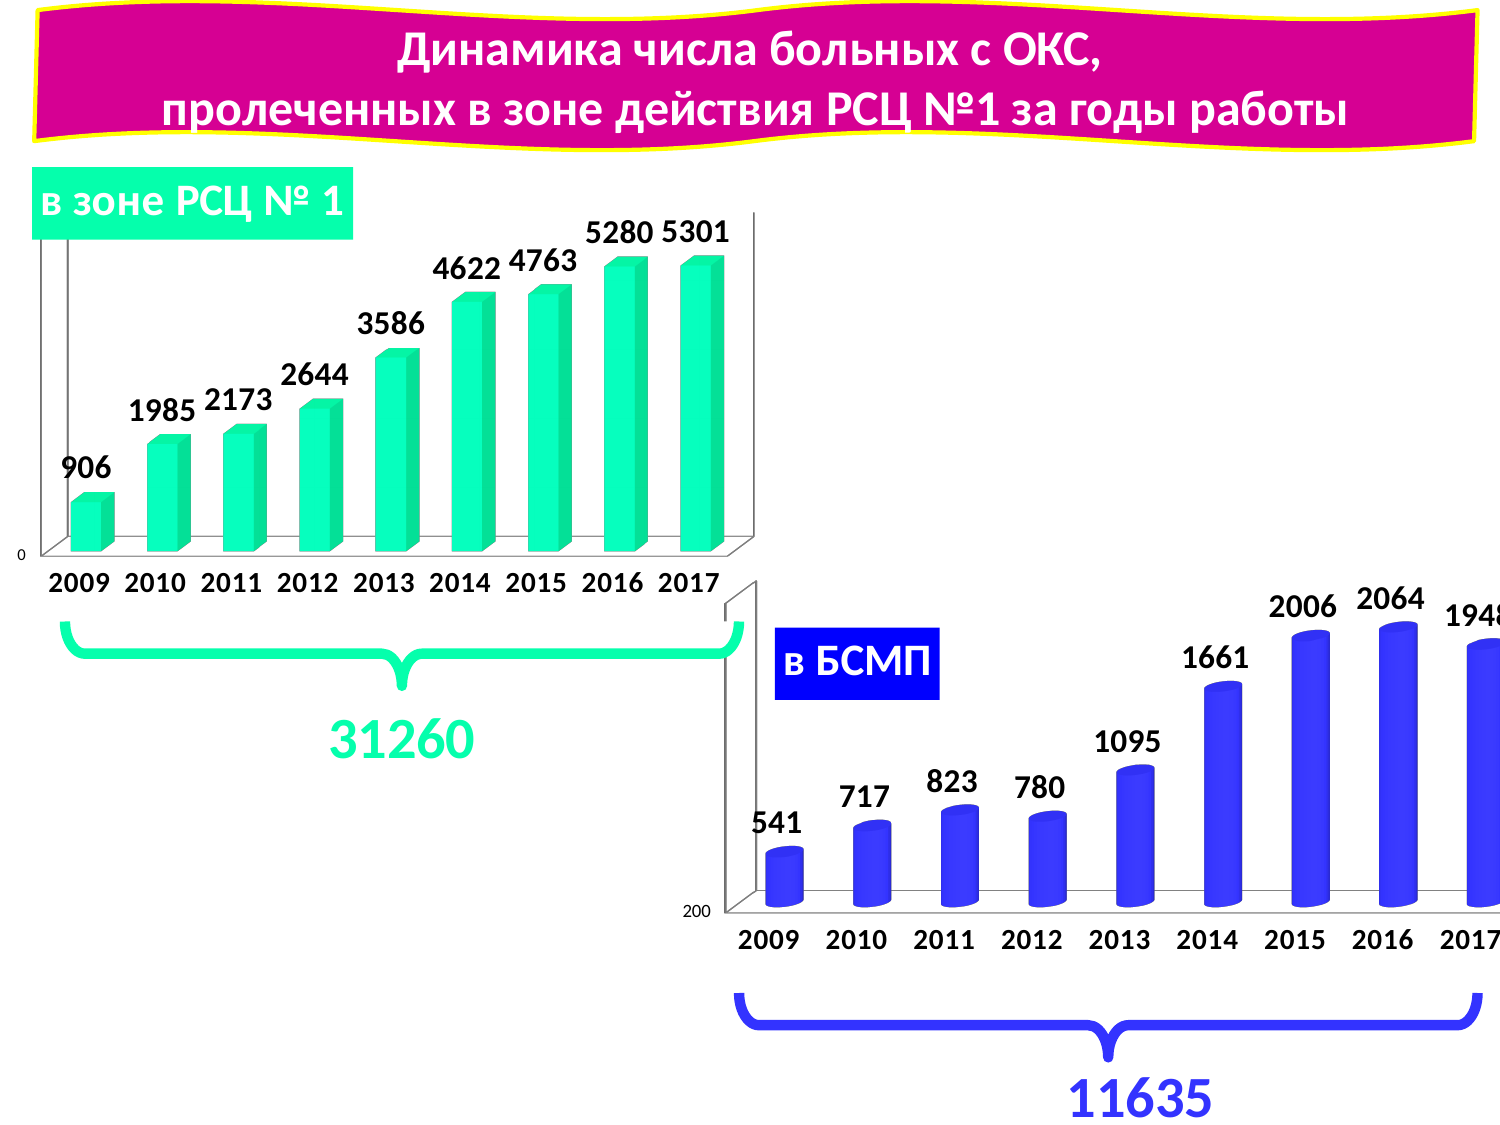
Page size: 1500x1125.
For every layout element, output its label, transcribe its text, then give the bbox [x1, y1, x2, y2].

chart [0, 160, 1500, 995]
text_box 11635 [1041, 1061, 1240, 1125]
text_box [739, 1004, 1478, 1059]
text_box Динамика числа больных с ОКС, пролеченных в зоне действия РСЦ №1 за годы работы [32, 0, 1480, 153]
text_box 31260 [252, 702, 551, 769]
text_box [67, 640, 648, 687]
